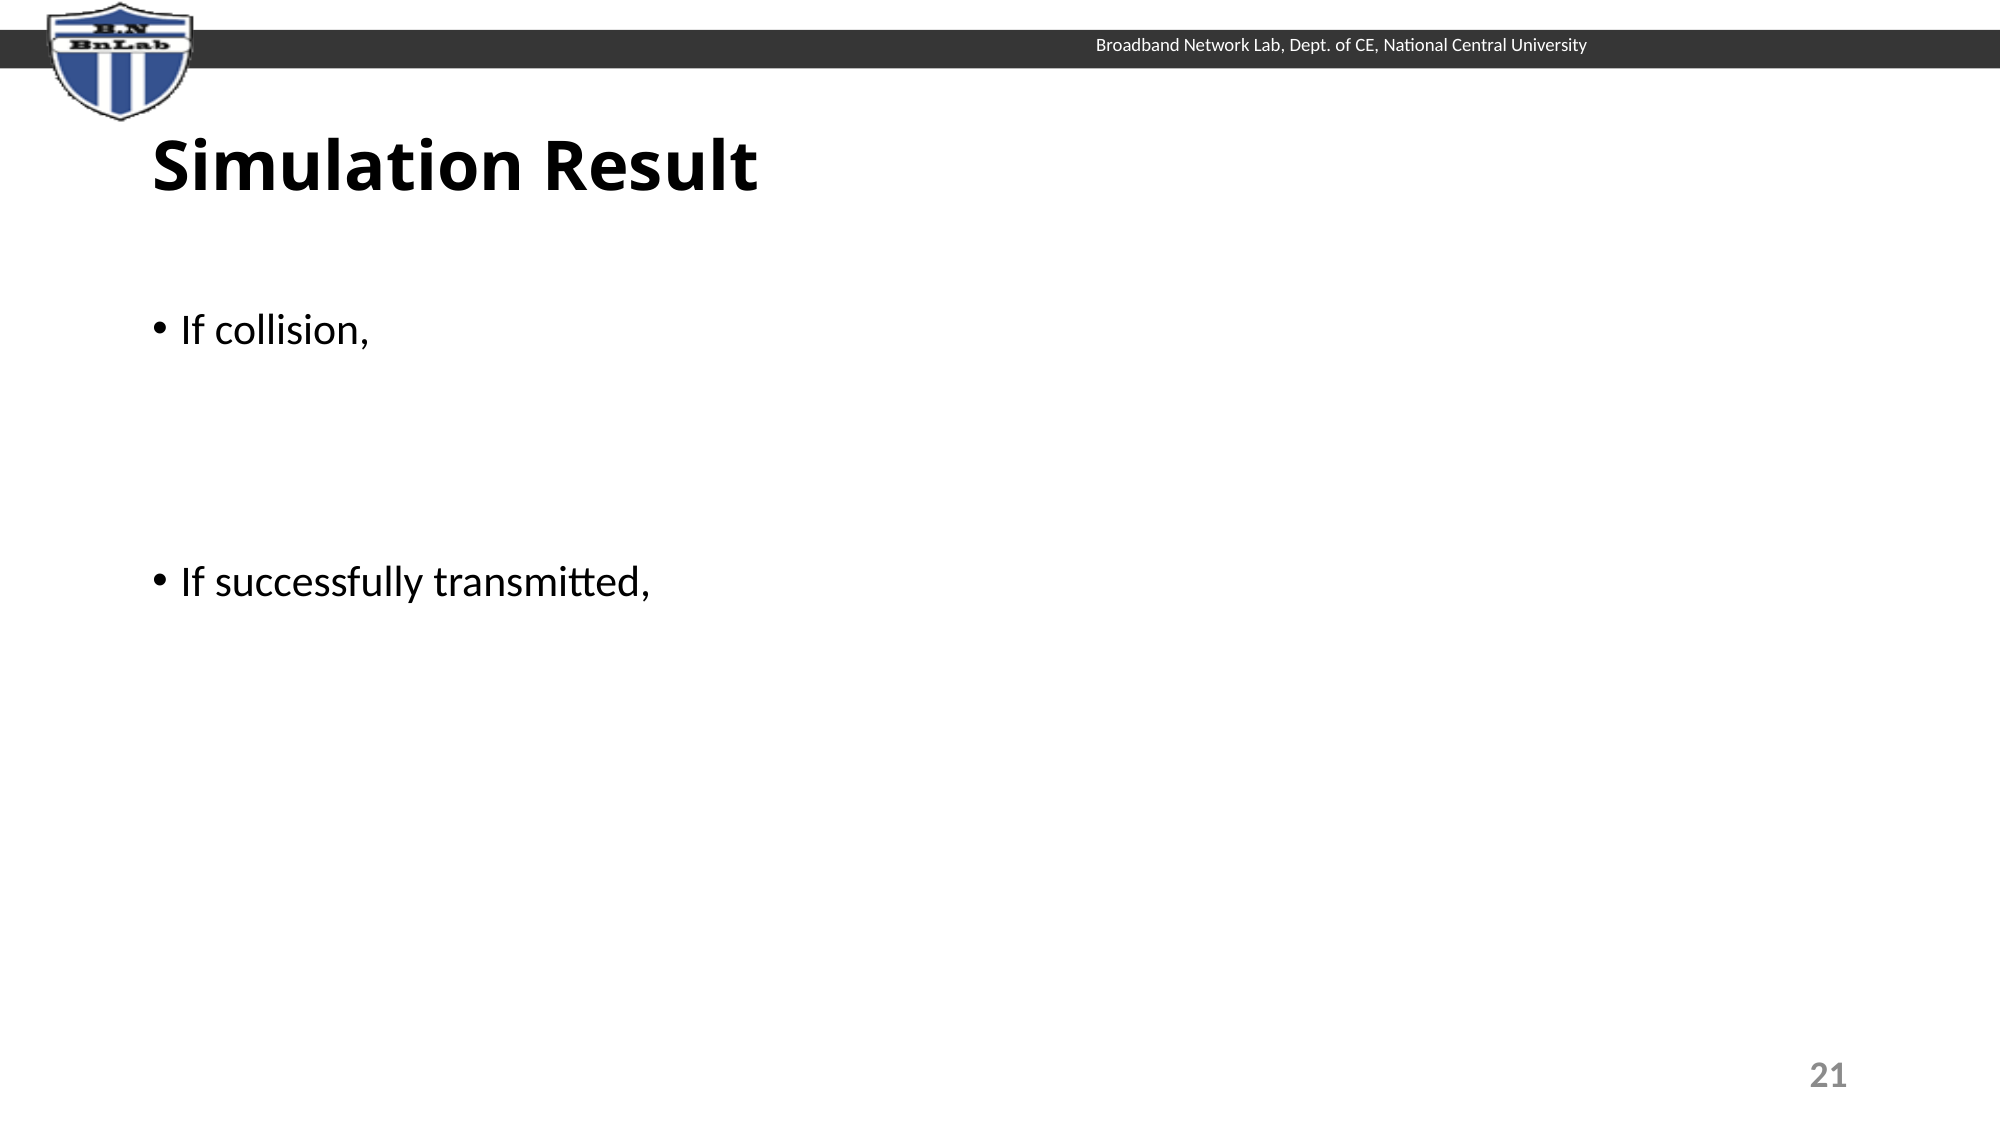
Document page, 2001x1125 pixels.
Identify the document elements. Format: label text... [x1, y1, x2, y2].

slide_number 21 [1412, 1042, 1863, 1103]
title Simulation Result [137, 59, 1863, 278]
picture [39, 0, 196, 125]
